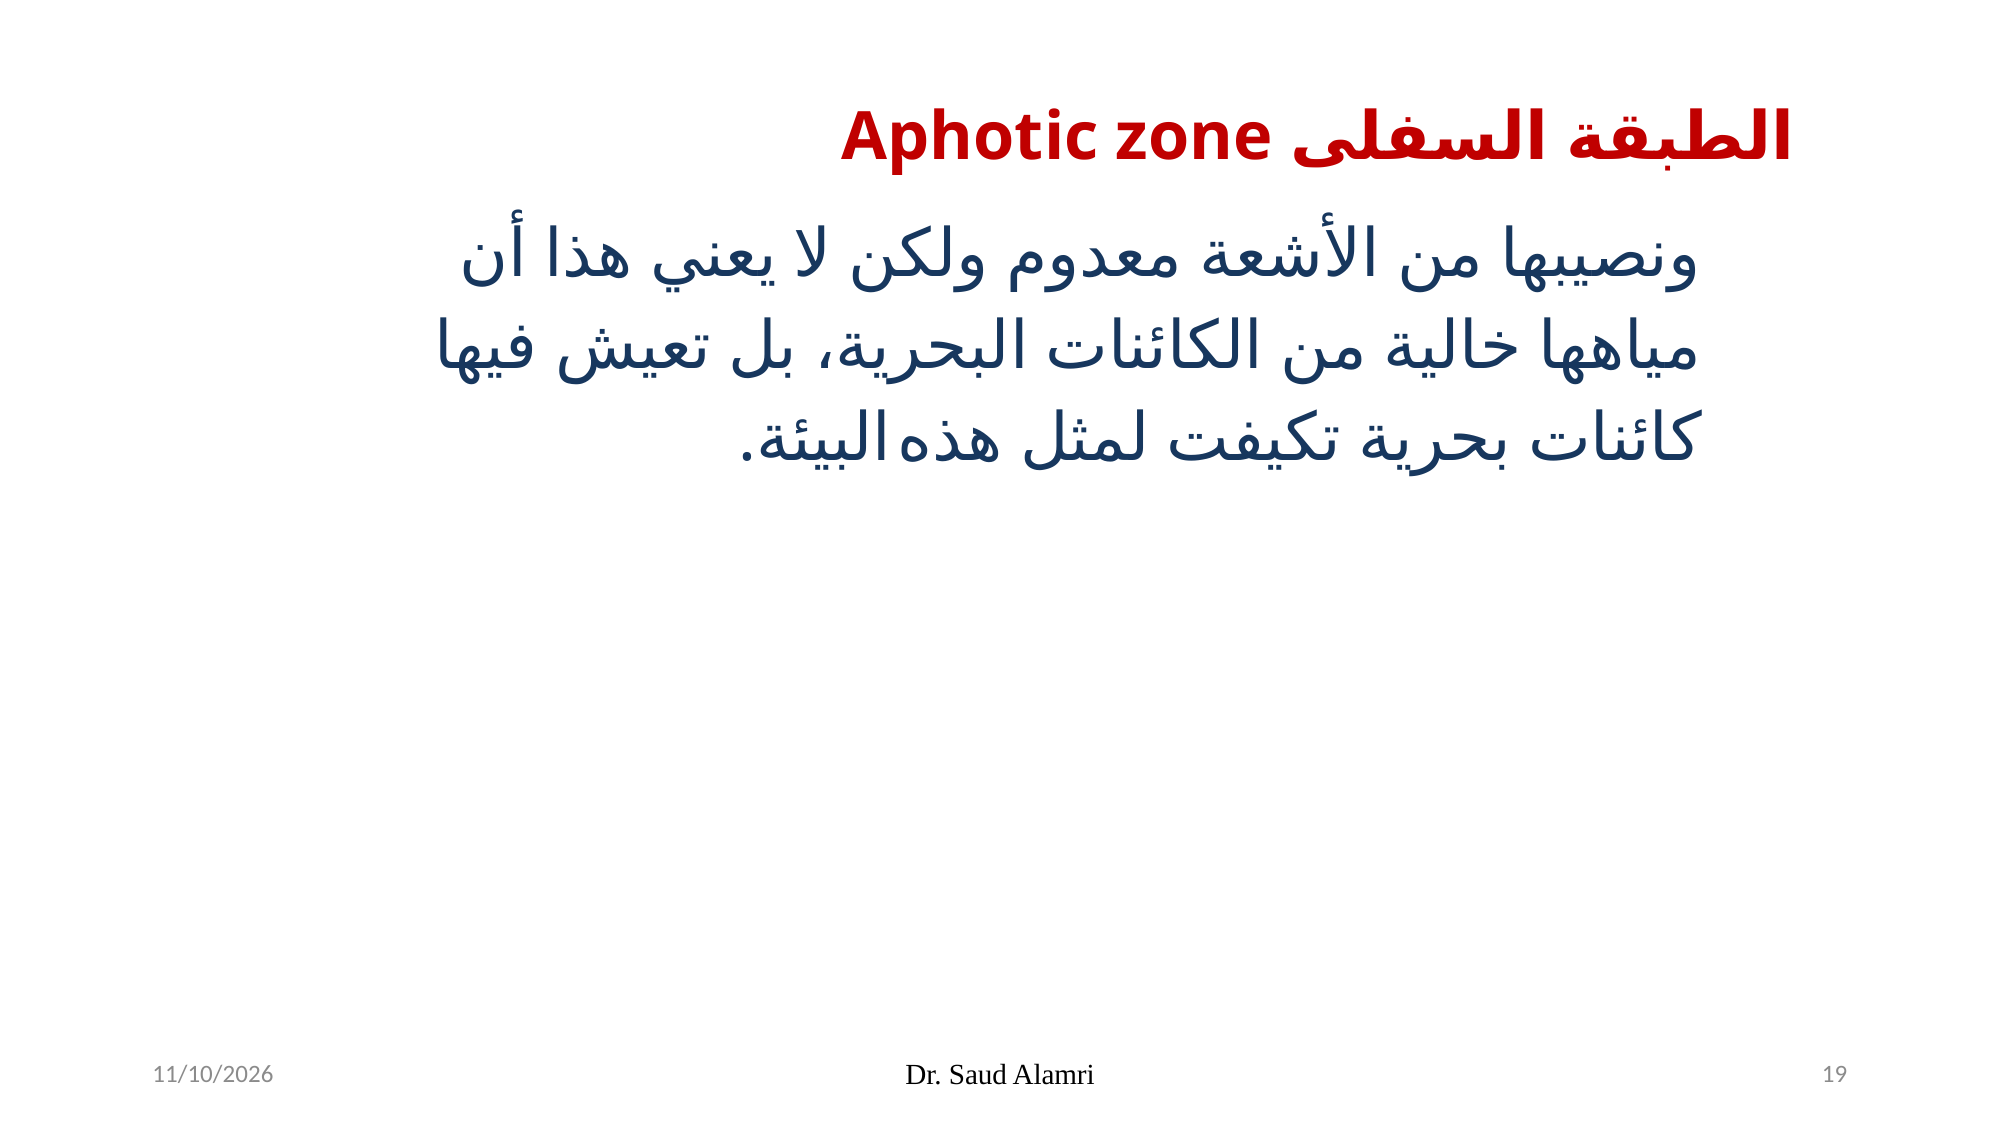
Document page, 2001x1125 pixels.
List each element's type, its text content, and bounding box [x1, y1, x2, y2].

text_box Aphotic zone الطبقة السفلى [826, 73, 1810, 180]
slide_number 19 [1412, 1042, 1863, 1103]
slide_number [137, 1042, 588, 1103]
footer Dr. Saud Alamri [662, 1042, 1338, 1103]
text_box ونصيبها من الأشعة معدوم ولكن لا يعني هذا أن مياهها خالية من الكائنات البحرية، بل تعيش فيها كائنات بحرية تكيفت لمثل هذه البيئة. [364, 162, 1718, 481]
